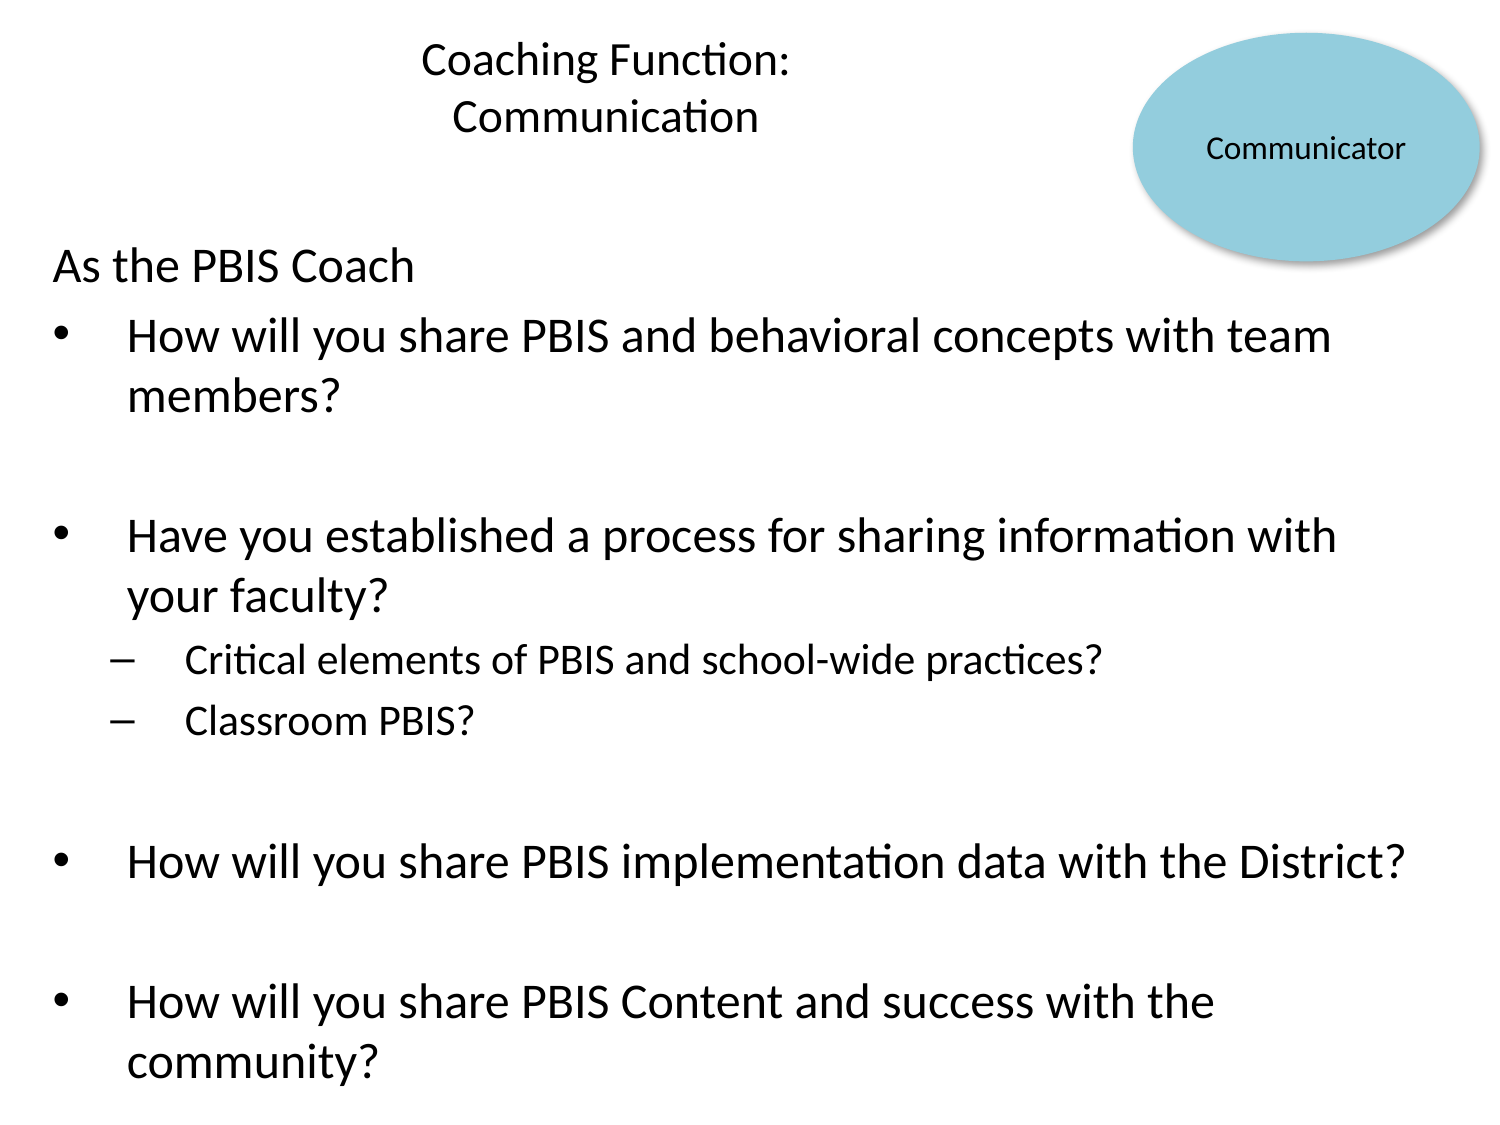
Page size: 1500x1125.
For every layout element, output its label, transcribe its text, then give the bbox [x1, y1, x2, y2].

list As the PBIS Coach How will you share PBIS and behavioral concepts with team members? Have you established a process for sharing information with your faculty? Critical elements of PBIS and school-wide practices? Classroom PBIS? How will you share PBIS implementation data with the District? How will you share PBIS Content and success with the community? [37, 224, 1438, 1125]
text_box Communicator [1137, 37, 1476, 257]
title Coaching Function: Communication [0, 20, 1213, 150]
